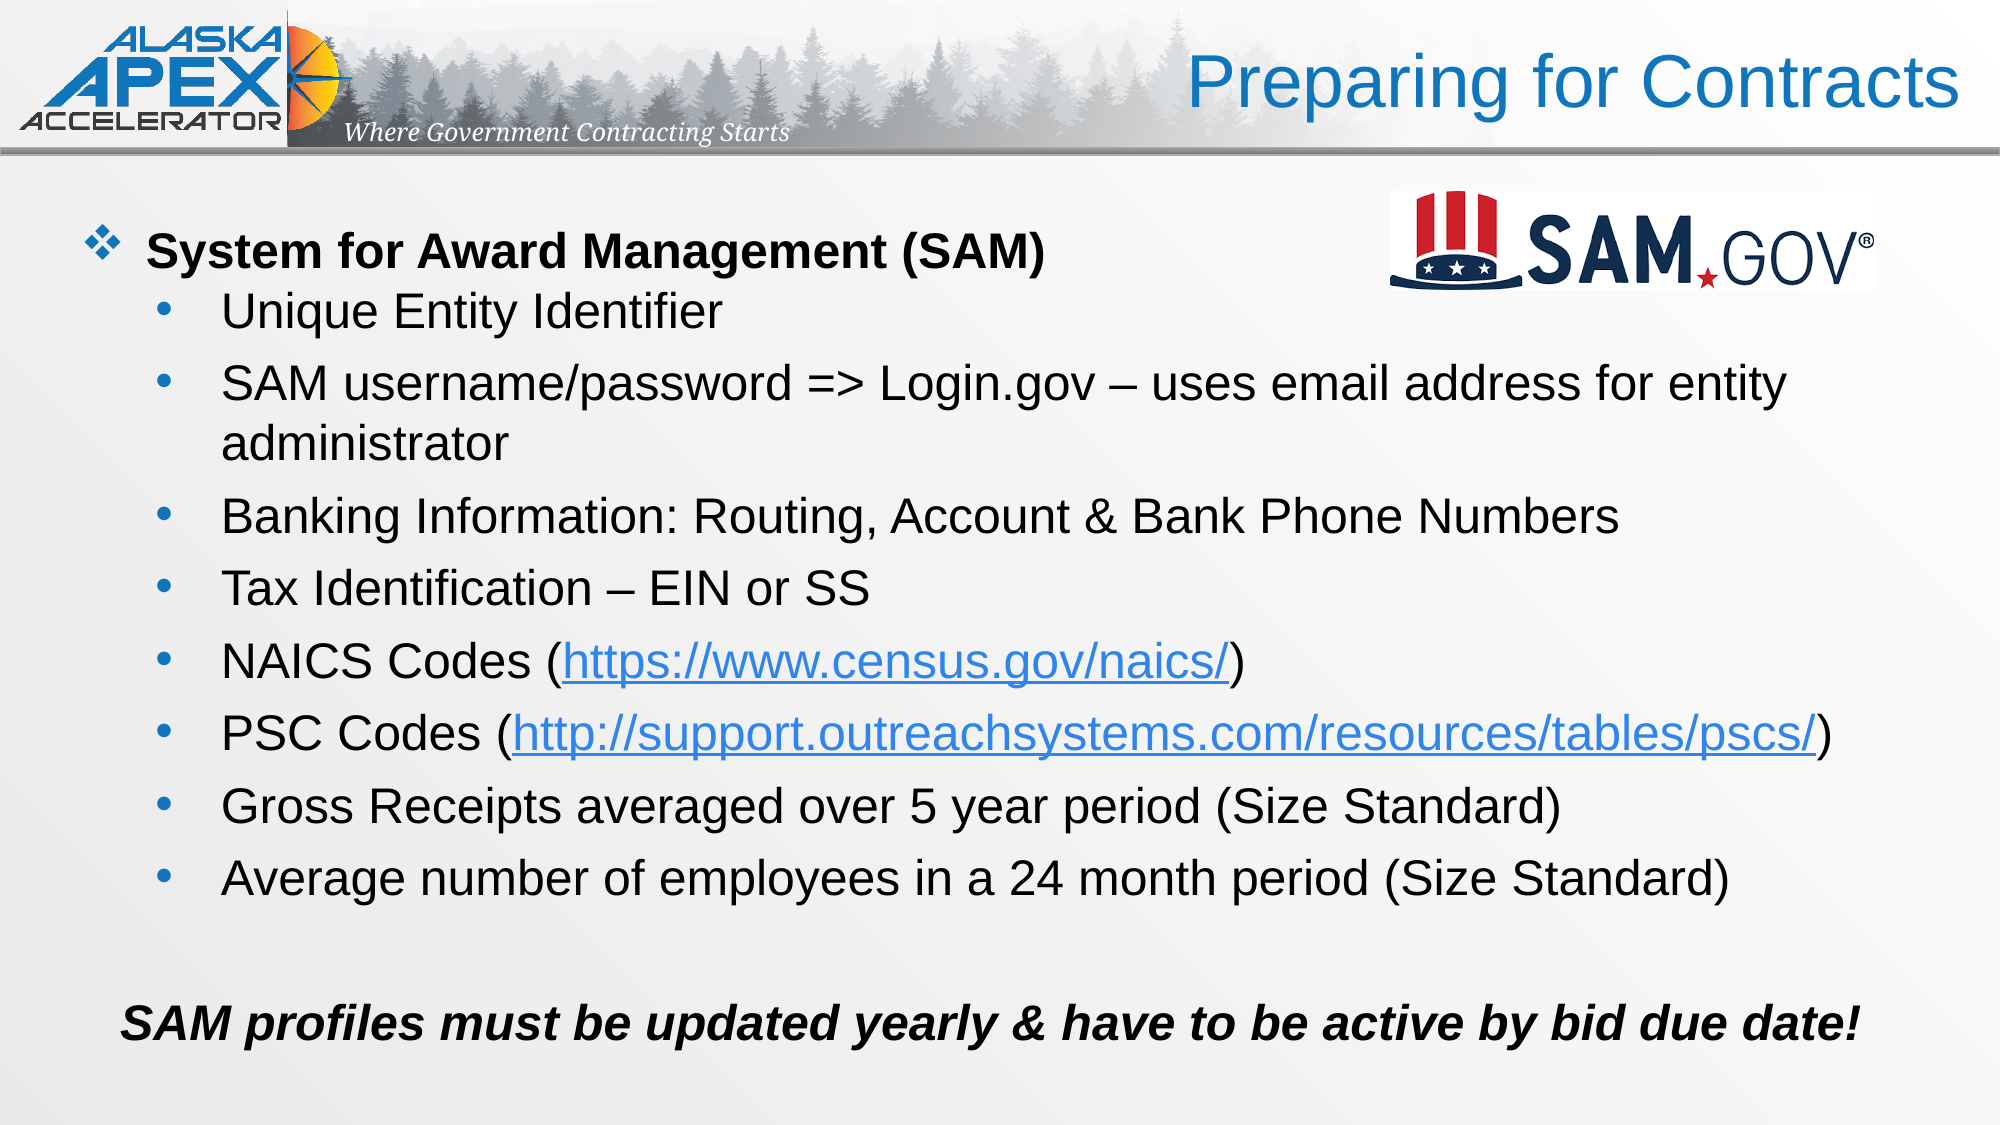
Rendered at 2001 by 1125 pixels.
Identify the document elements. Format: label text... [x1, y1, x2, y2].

picture [1390, 190, 1874, 290]
text_box Preparing for Contracts [649, 18, 1977, 130]
picture [703, 130, 1503, 147]
picture [18, 0, 1503, 149]
text_box System for Award Management (SAM) Unique Entity Identifier SAM username/password => Login.gov – uses email address for entity administrator Banking Information: Routing, Account & Bank Phone Numbers Tax Identification – EIN or SS NAICS Codes (https://www.census.gov/naics/) PSC Codes (http://support.outreachsystems.com/resources/tables/pscs/) Gross Receipts averaged over 5 year period (Size Standard) Average number of employees in a 24 month period (Size Standard) SAM profiles must be updated yearly & have to be active by bid due date! [65, 180, 1960, 1059]
